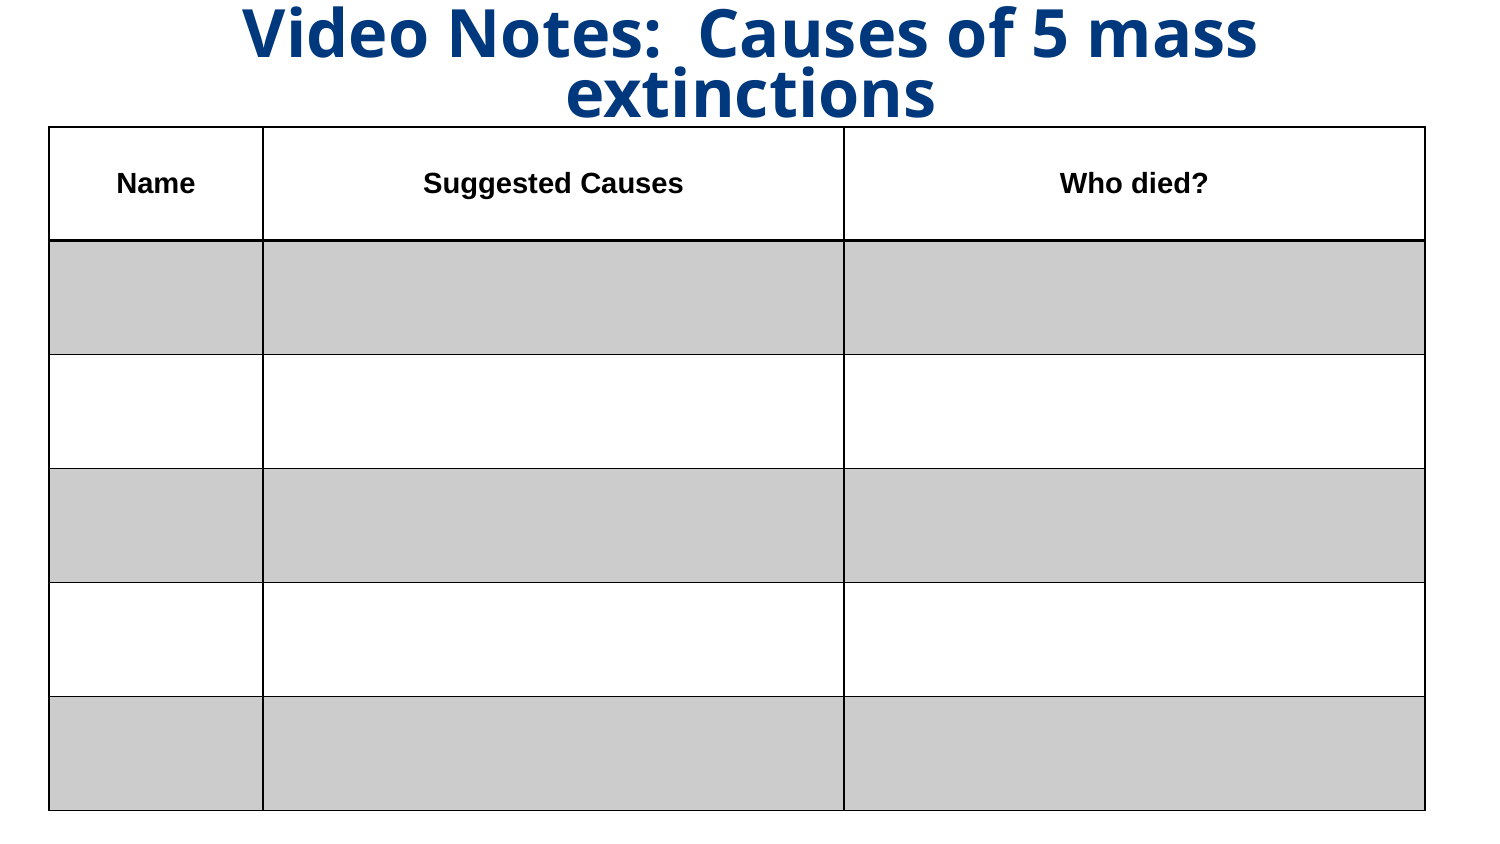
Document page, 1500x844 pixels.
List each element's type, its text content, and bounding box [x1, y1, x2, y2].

table_cell [845, 469, 1424, 582]
table_cell [50, 697, 262, 810]
table_cell [50, 355, 262, 468]
table_cell [845, 583, 1424, 696]
table_cell [264, 242, 843, 354]
table_cell [264, 583, 843, 696]
table_header Name [50, 128, 262, 239]
table_cell [50, 242, 262, 354]
table_cell [264, 697, 843, 810]
table_cell [50, 583, 262, 696]
table_cell [845, 355, 1424, 468]
table_cell [264, 355, 843, 468]
table_cell [50, 469, 262, 582]
title Video Notes: Causes of 5 mass extinctions [77, 0, 1426, 126]
table_cell [845, 242, 1424, 354]
table_cell [264, 469, 843, 582]
table_cell [845, 697, 1424, 810]
table_header Who died? [845, 128, 1424, 239]
table_header Suggested Causes [264, 128, 843, 239]
